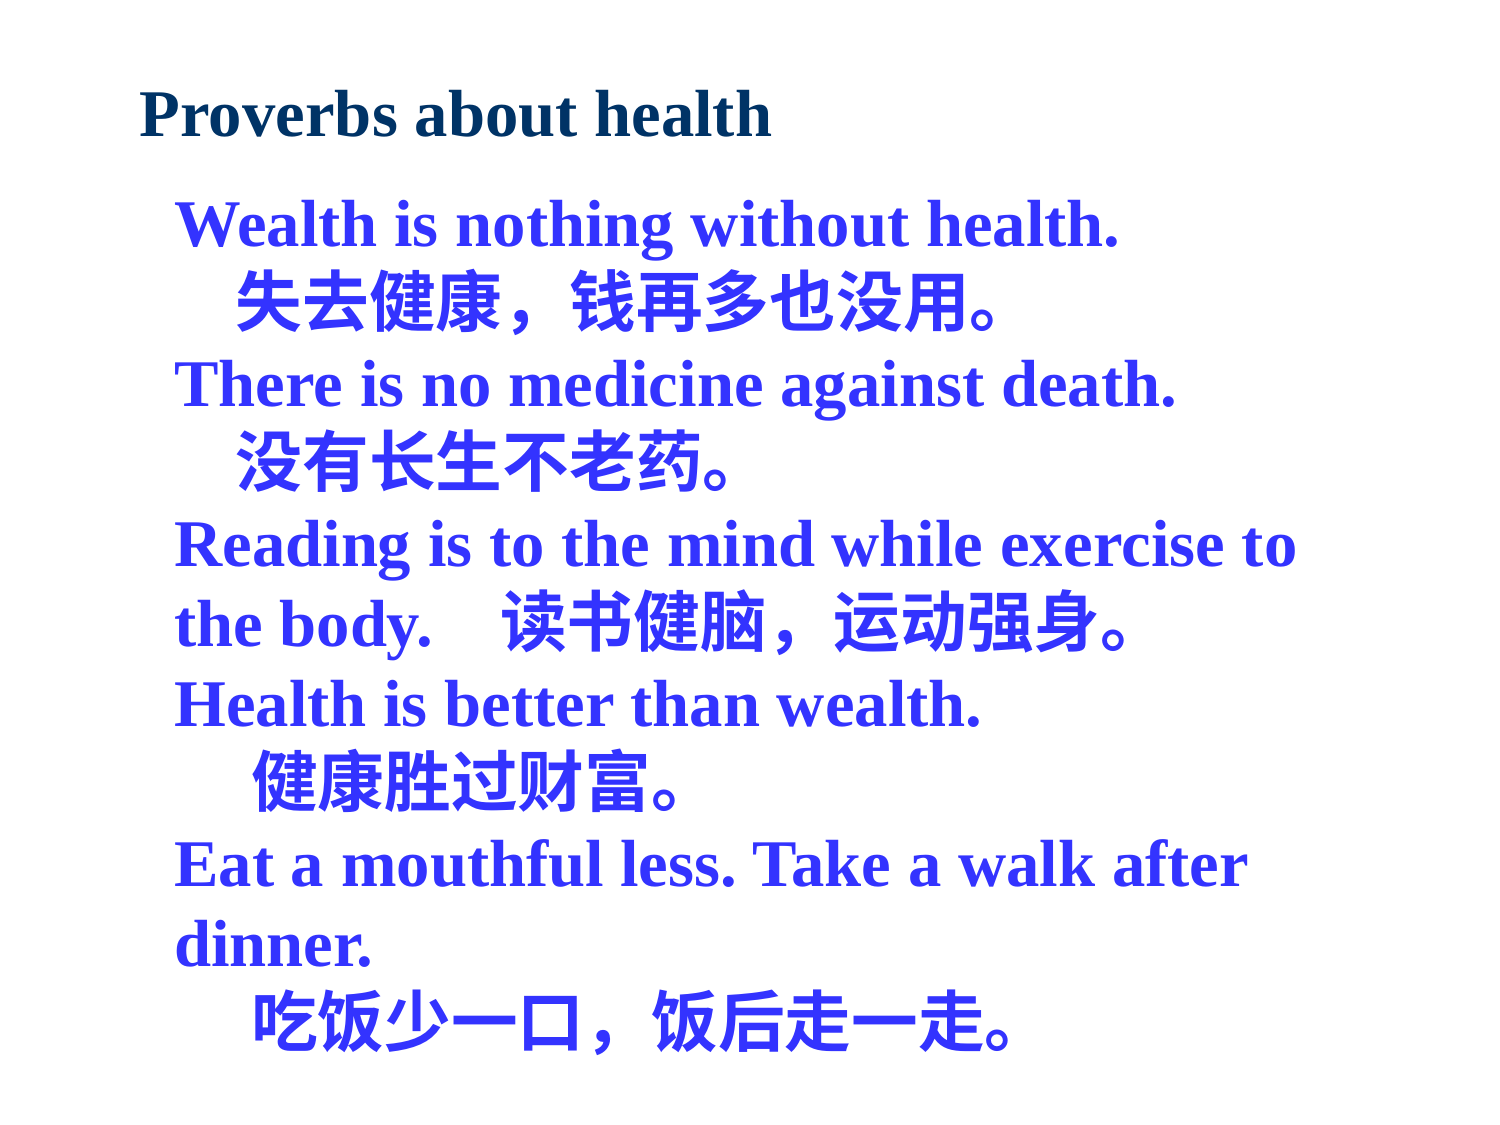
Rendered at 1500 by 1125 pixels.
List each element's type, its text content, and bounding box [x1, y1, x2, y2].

text_box Proverbs about health [124, 62, 1023, 158]
text_box Wealth is nothing without health. 失去健康，钱再多也没用。 There is no medicine against death. 没有长生不老药。 Reading is to the mind while exercise to the body. 读书健脑，运动强身。 Health is better than wealth. 健康胜过财富。 Eat a mouthful less. Take a walk after dinner. 吃饭少一口，饭后走一走。 [159, 172, 1400, 1067]
